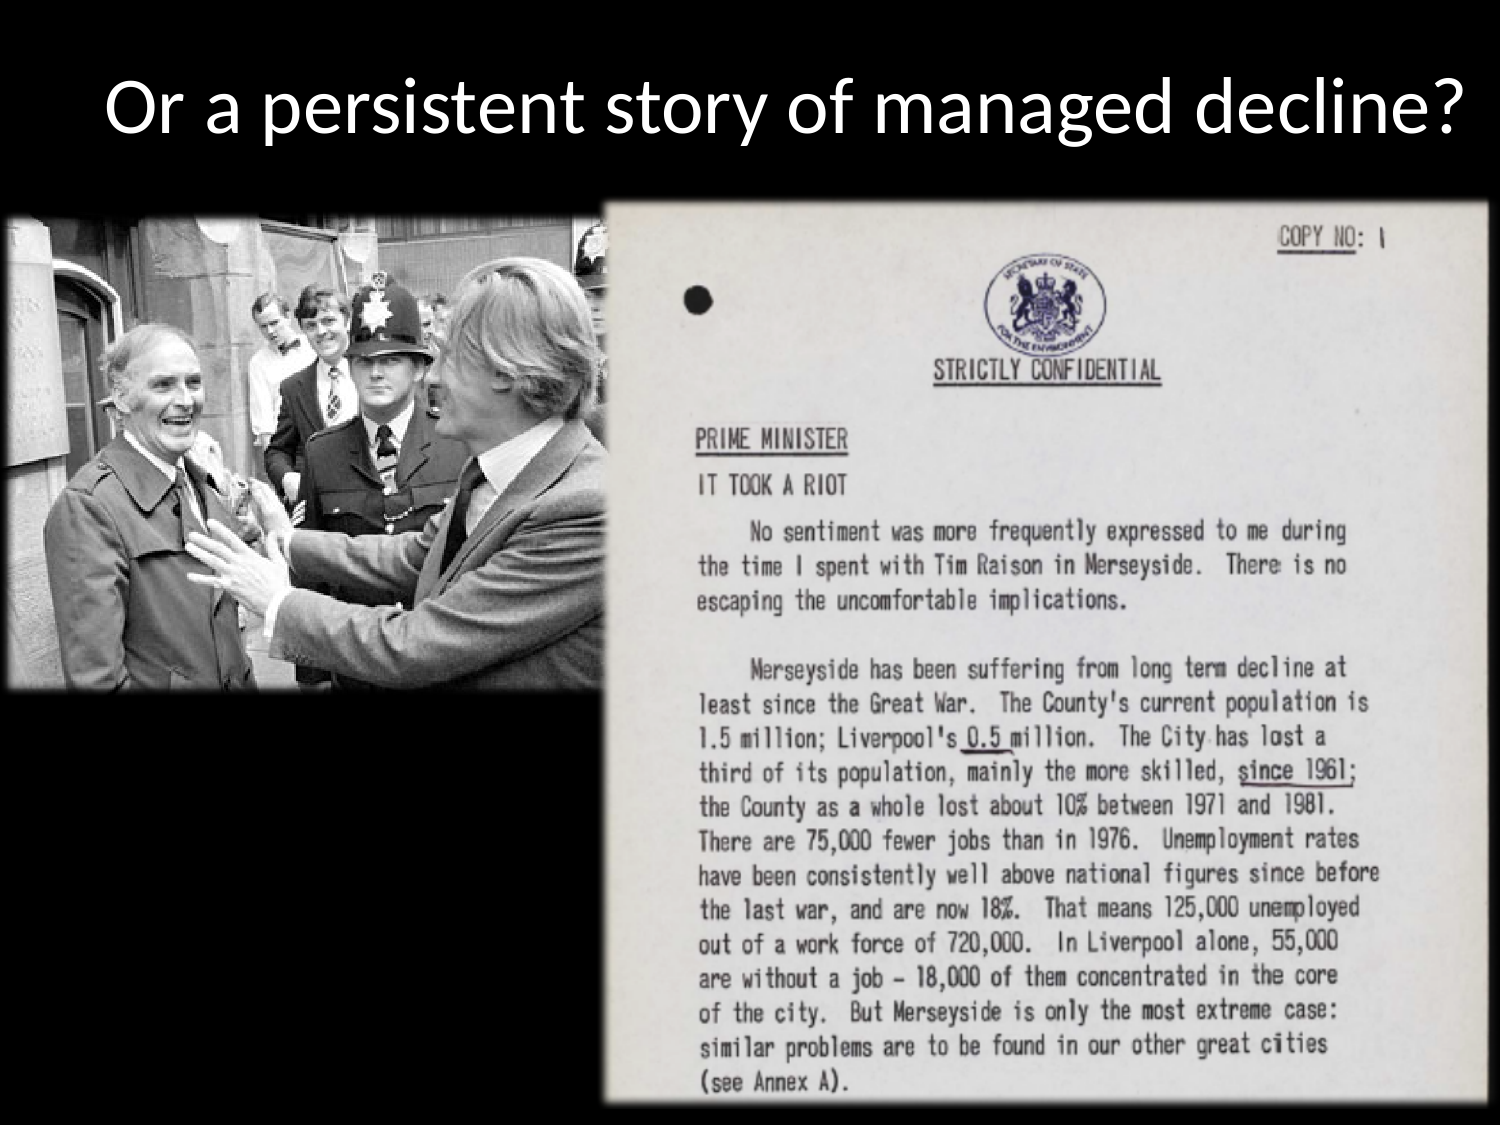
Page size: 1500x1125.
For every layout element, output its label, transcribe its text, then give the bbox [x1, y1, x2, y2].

title Or a persistent story of managed decline? [75, 7, 1500, 195]
picture [0, 194, 1500, 1109]
